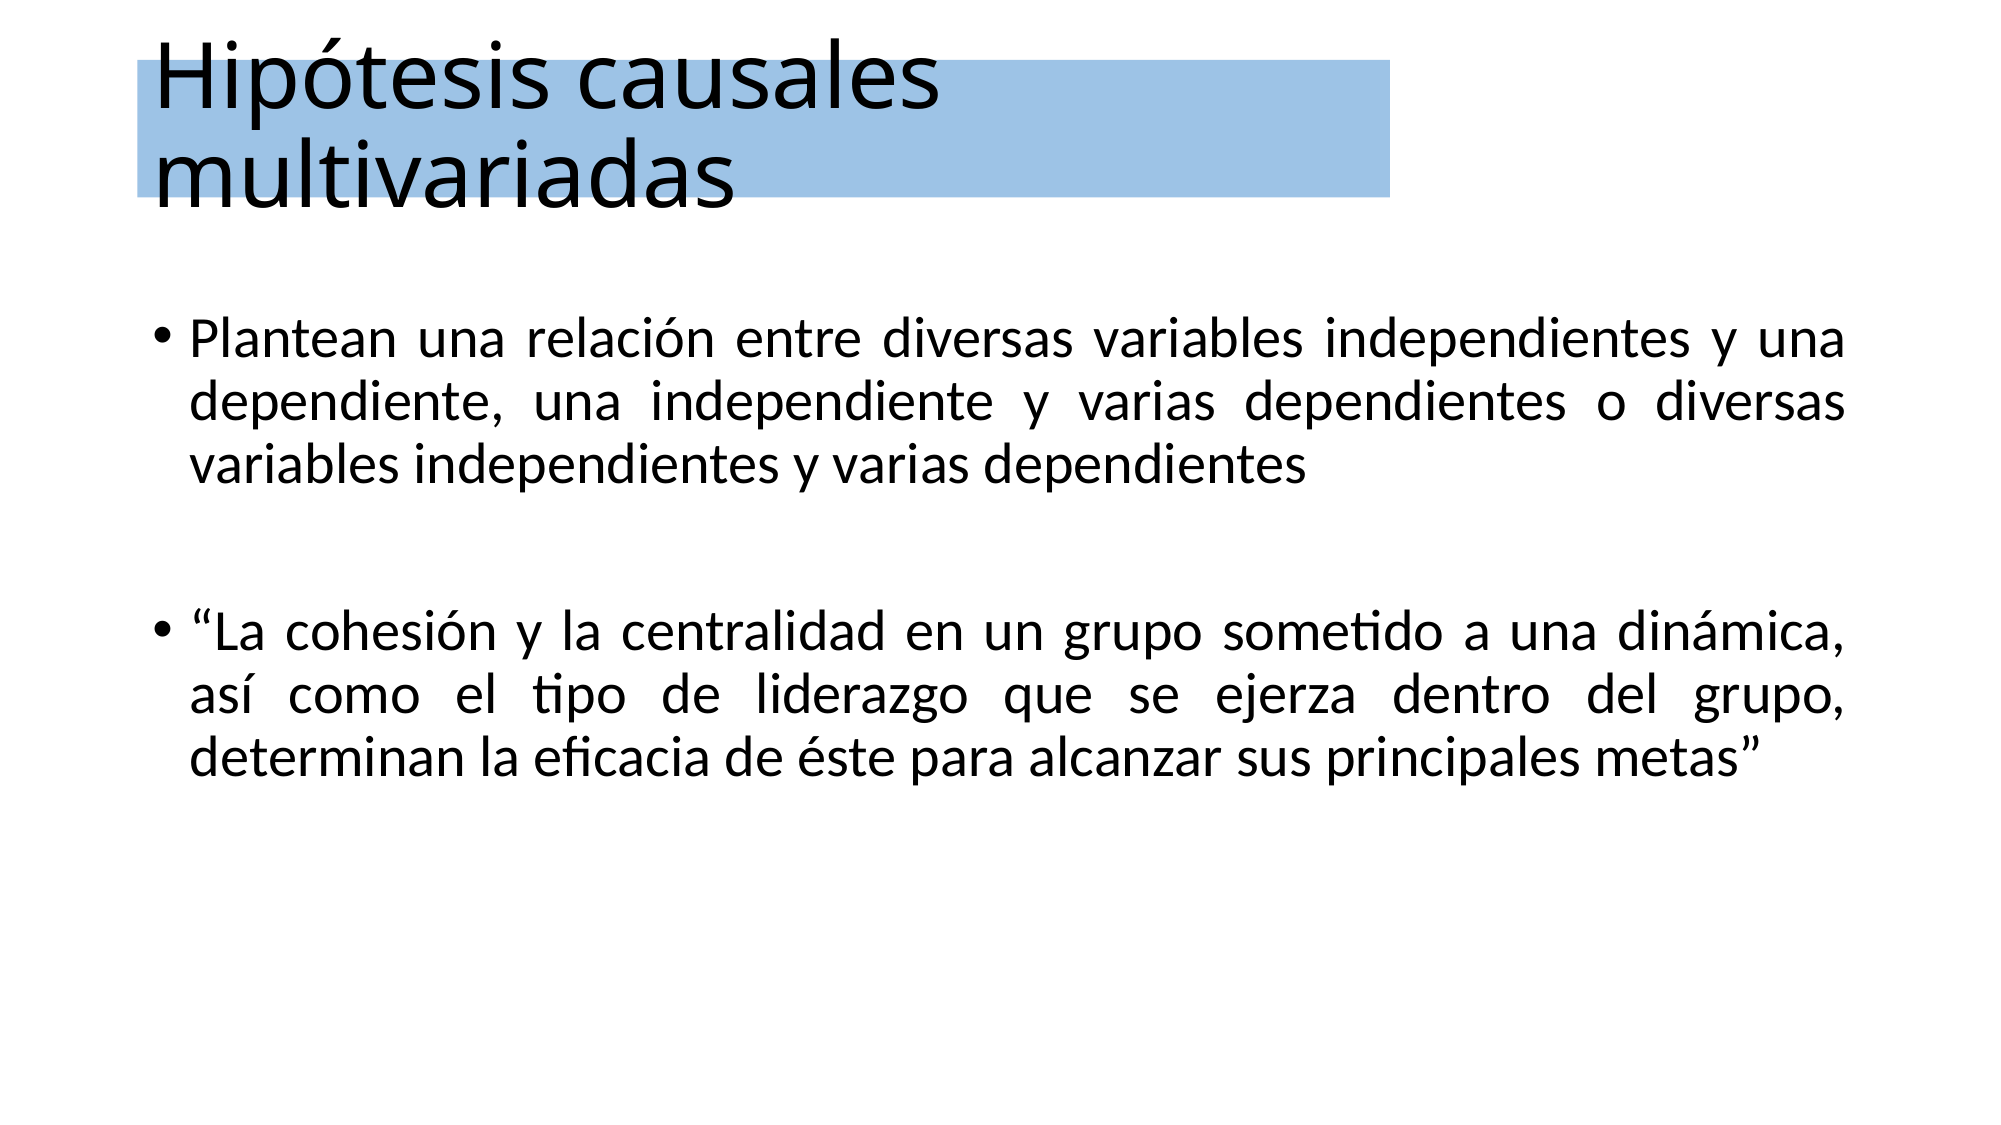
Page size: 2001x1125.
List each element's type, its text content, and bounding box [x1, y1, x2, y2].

list Plantean una relación entre diversas variables independientes y una dependiente, una independiente y varias dependientes o diversas variables independientes y varias dependientes “La cohesión y la centralidad en un grupo sometido a una dinámica, así como el tipo de liderazgo que se ejerza dentro del grupo, determinan la eficacia de éste para alcanzar sus principales metas” [137, 299, 1863, 1014]
title Hipótesis causales multivariadas [137, 59, 1390, 198]
